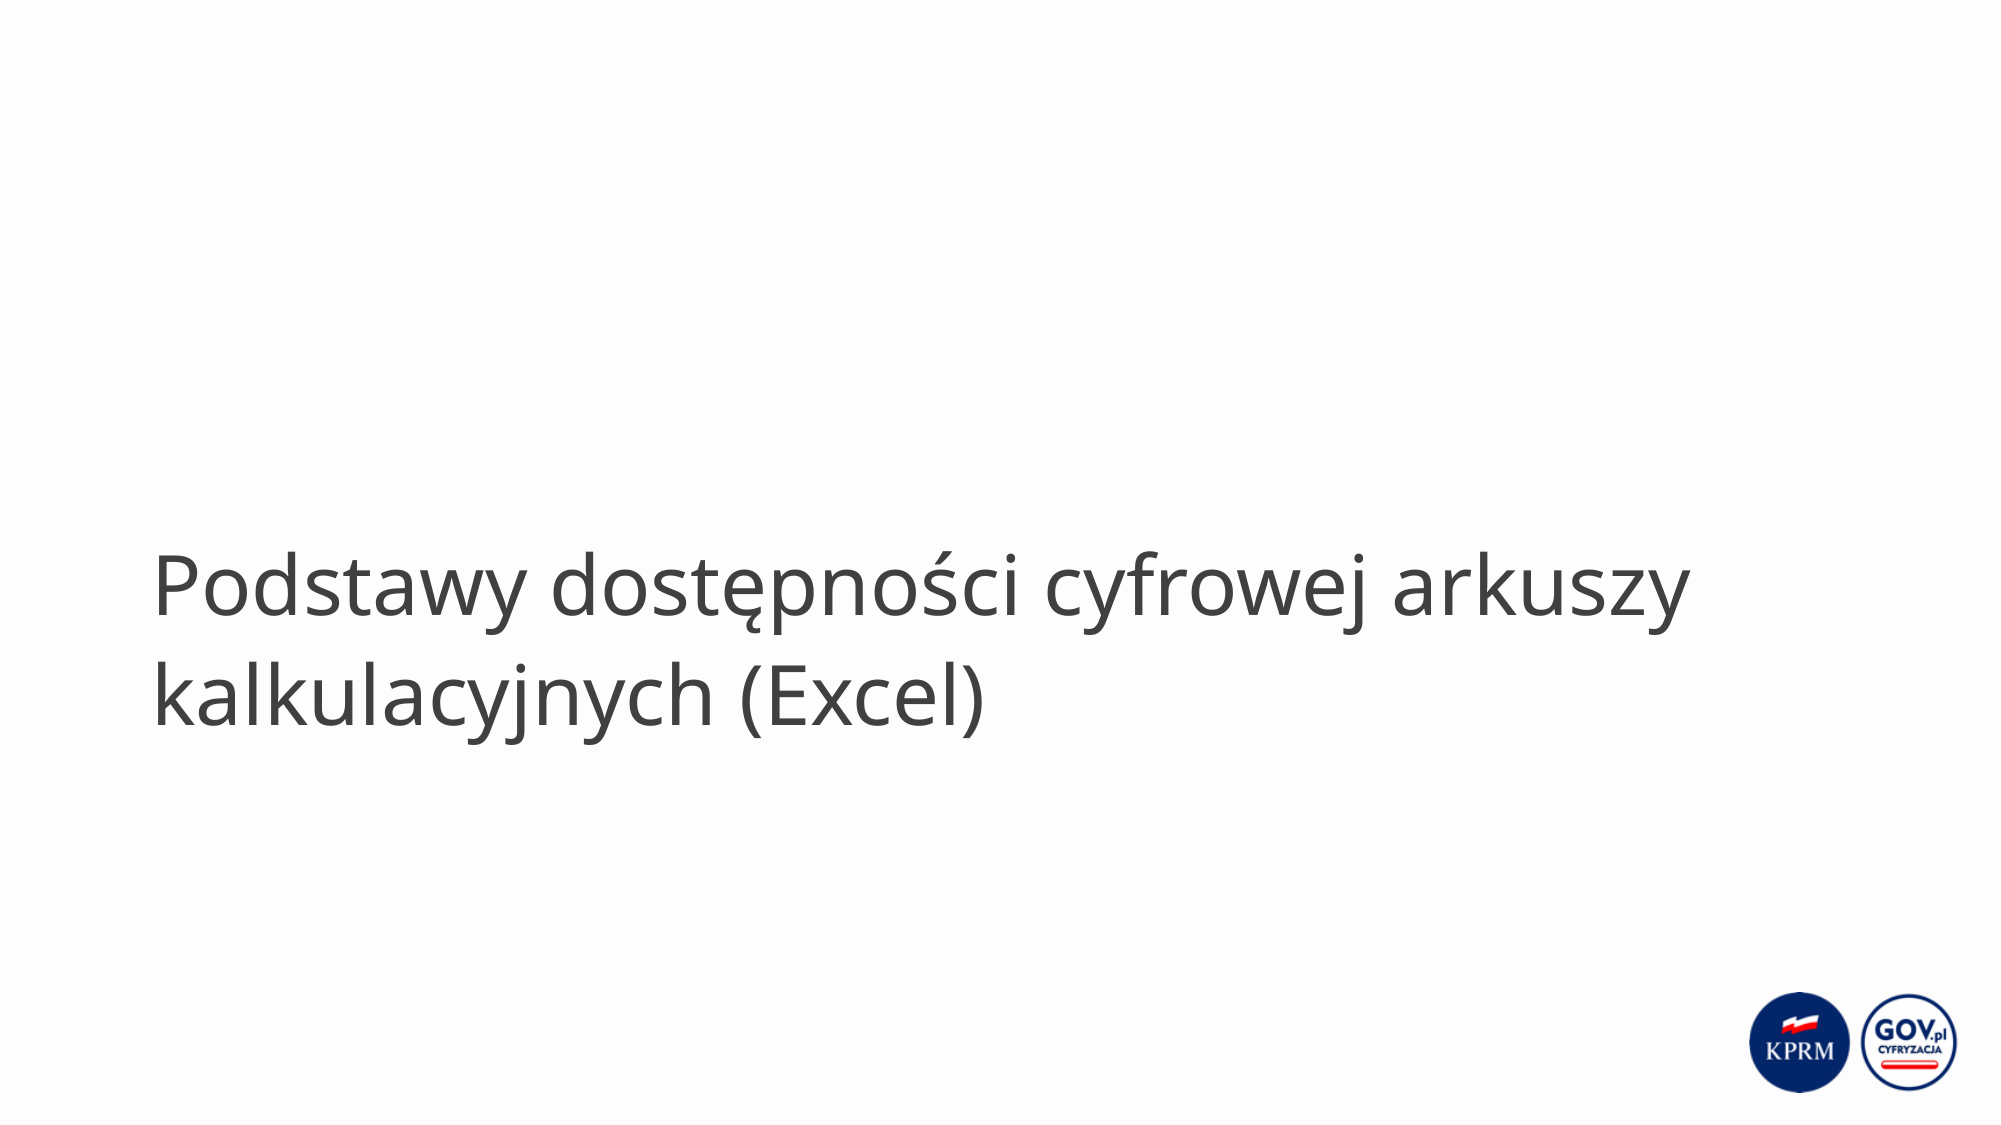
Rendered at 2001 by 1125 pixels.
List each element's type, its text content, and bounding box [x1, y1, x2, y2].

picture [1749, 984, 1967, 1101]
title Podstawy dostępności cyfrowej arkuszy kalkulacyjnych (Excel) [136, 514, 1862, 882]
